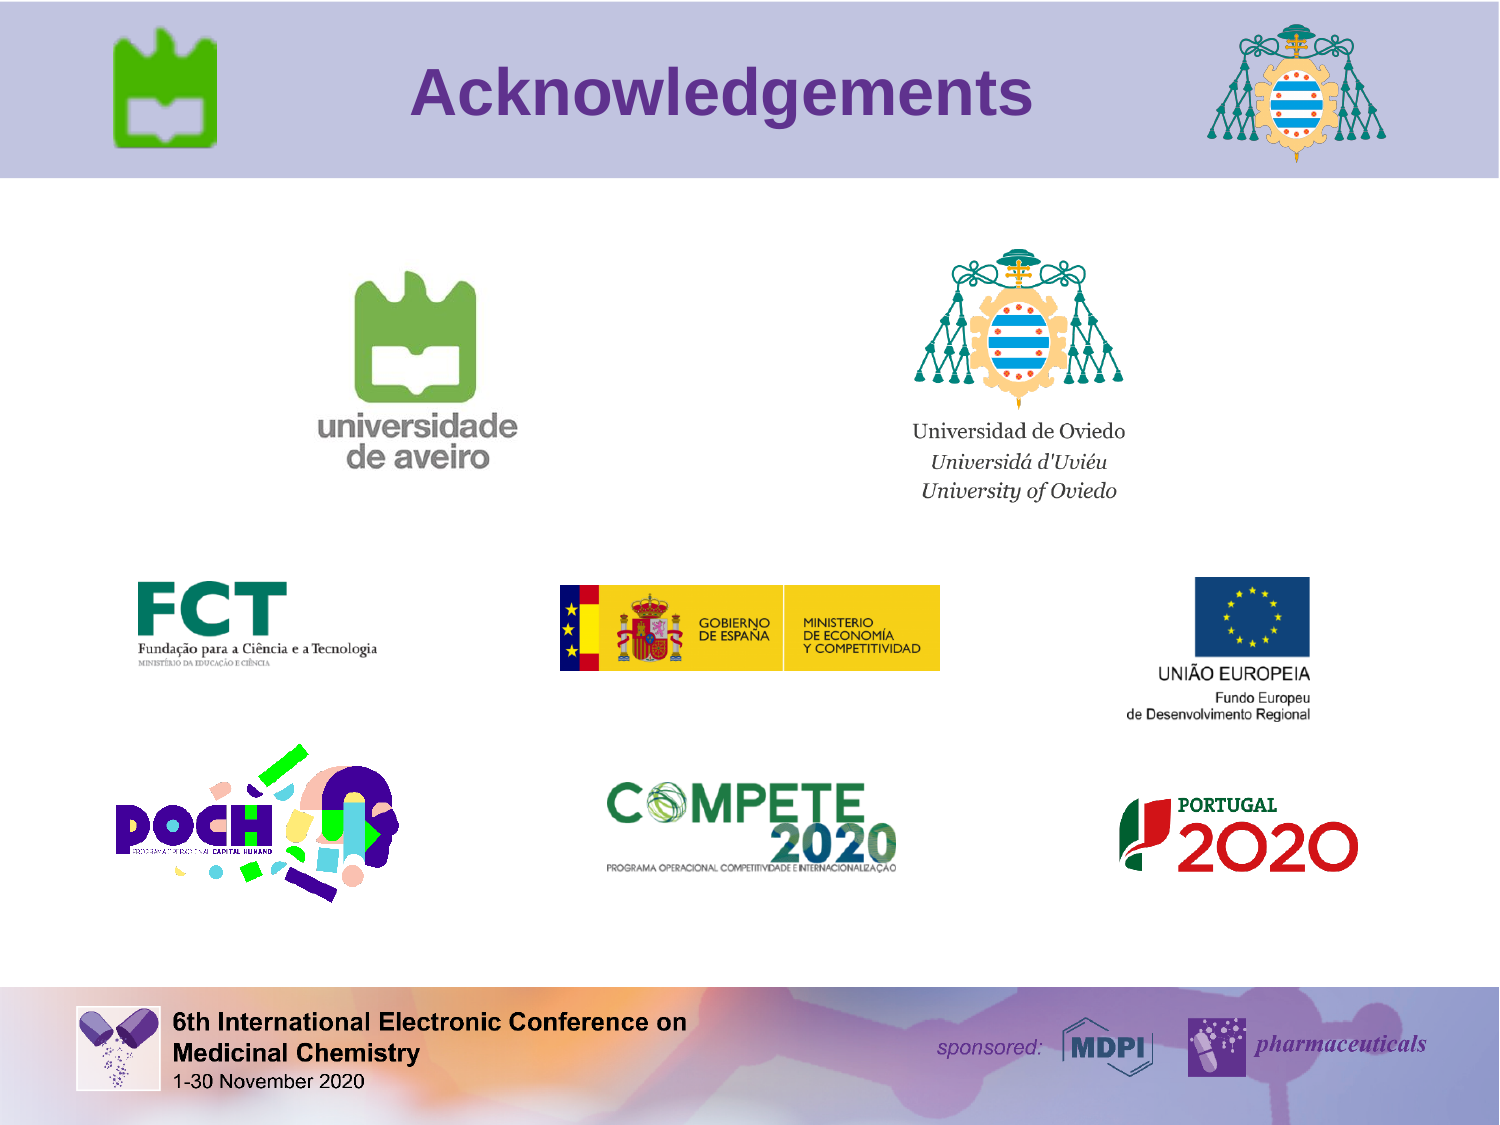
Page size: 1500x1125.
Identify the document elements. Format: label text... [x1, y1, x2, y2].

picture [113, 24, 217, 151]
picture [559, 584, 941, 672]
picture [138, 581, 377, 668]
picture [101, 731, 416, 909]
picture [305, 259, 526, 479]
text_box [0, 0, 1500, 180]
picture [899, 245, 1138, 506]
picture [1206, 23, 1387, 163]
text_box Acknowledgements [349, 41, 1095, 137]
picture [0, 987, 1499, 1125]
picture [1114, 792, 1359, 880]
picture [607, 782, 897, 873]
picture [1126, 577, 1310, 722]
